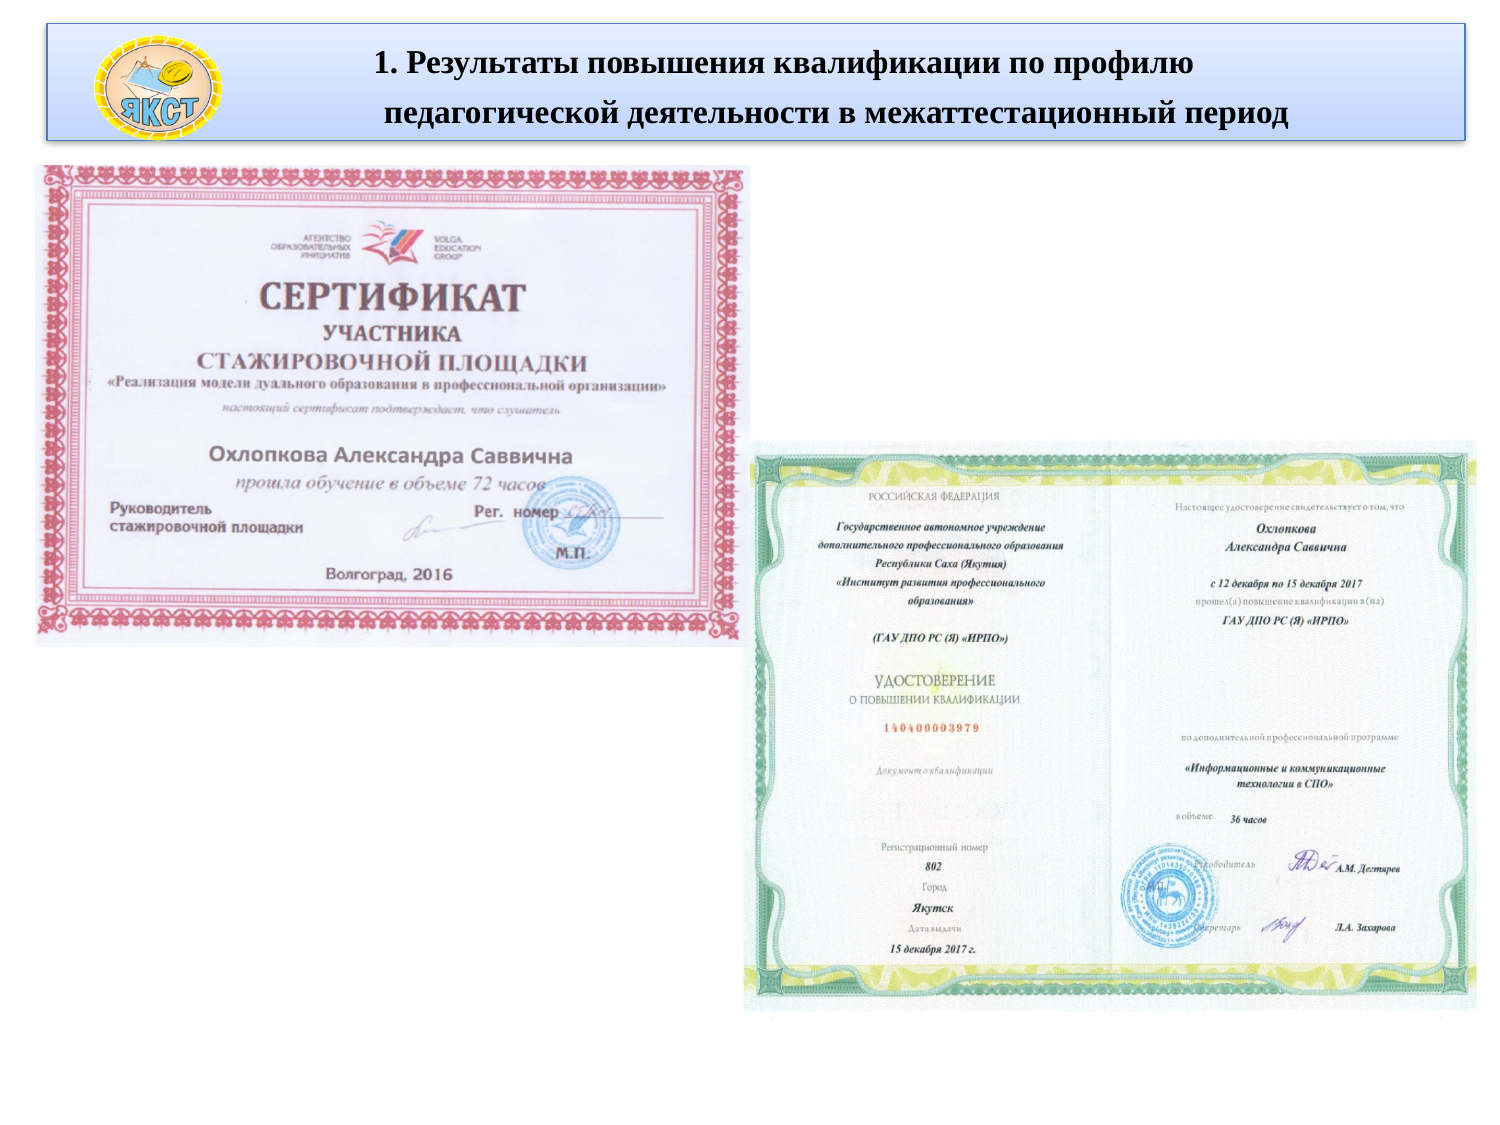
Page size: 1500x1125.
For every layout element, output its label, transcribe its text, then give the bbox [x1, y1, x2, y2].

title 1. Результаты повышения квалификации по профилю педагогической деятельности в межаттестационный период [46, 23, 1466, 141]
picture [35, 34, 1477, 1096]
